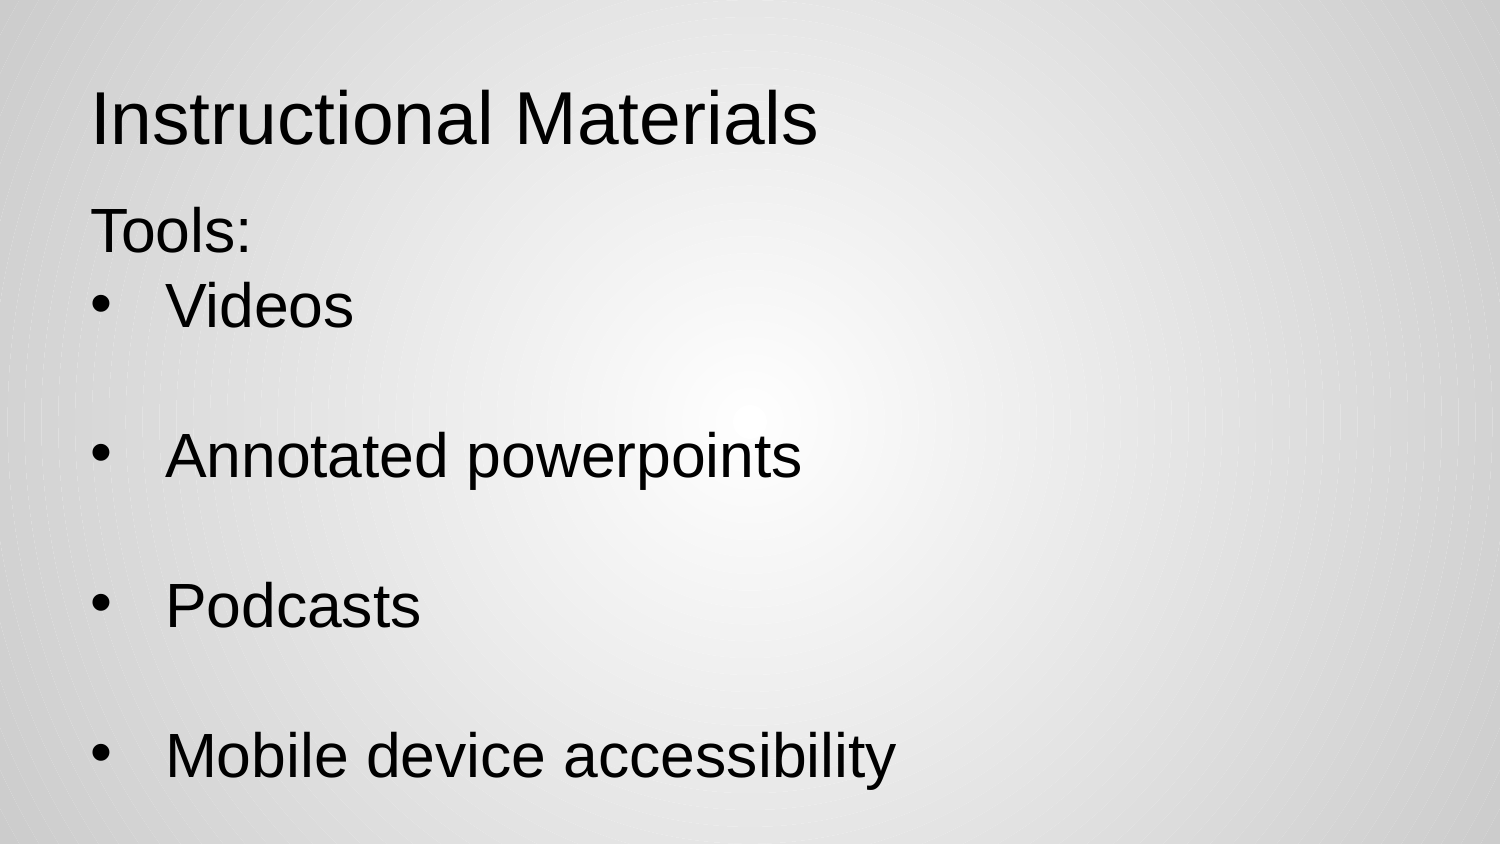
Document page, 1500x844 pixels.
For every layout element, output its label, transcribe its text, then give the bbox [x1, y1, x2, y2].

title Instructional Materials [75, 33, 1425, 175]
list Tools: Videos Annotated powerpoints Podcasts Mobile device accessibility [75, 175, 1425, 787]
